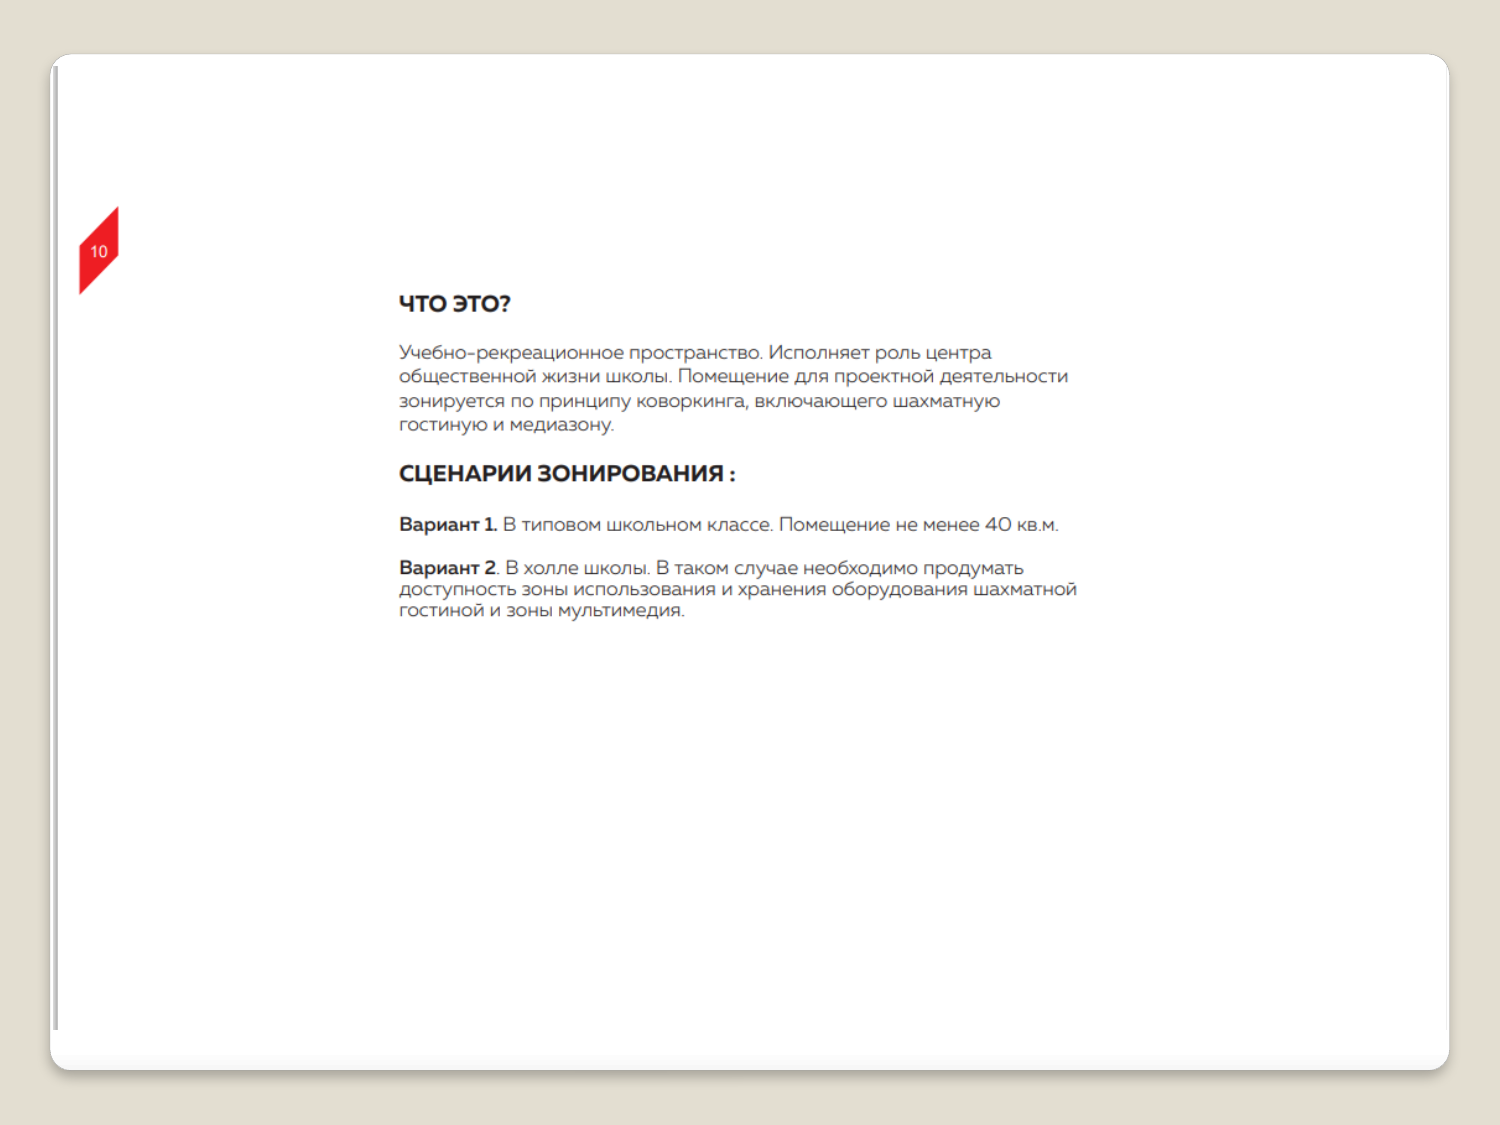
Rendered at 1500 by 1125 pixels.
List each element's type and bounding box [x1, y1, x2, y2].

picture [52, 66, 1448, 1031]
